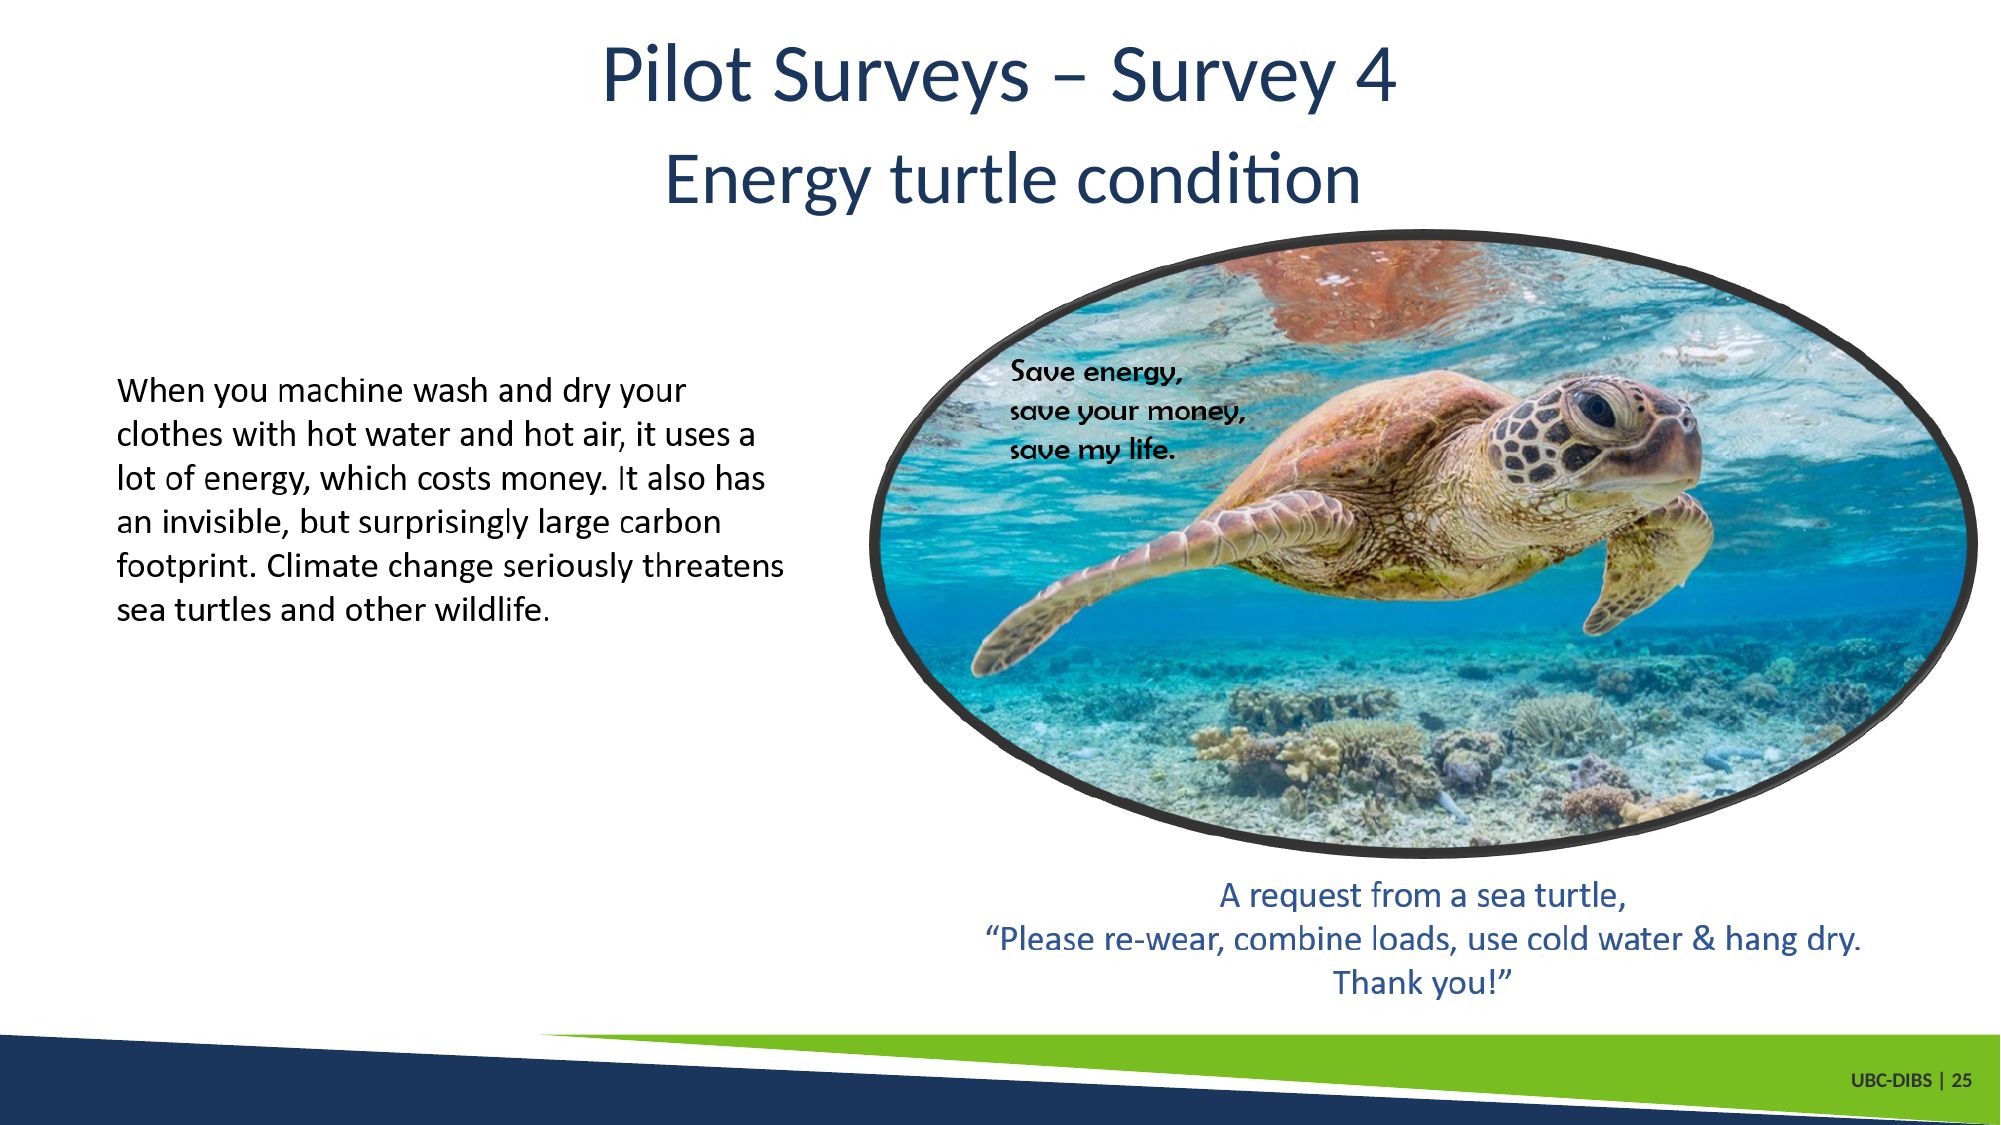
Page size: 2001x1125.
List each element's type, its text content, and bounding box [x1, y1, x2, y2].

title Pilot Surveys – Survey 4 [0, 0, 2000, 149]
picture [93, 227, 1979, 1027]
text_box Energy turtle condition [649, 121, 1952, 227]
